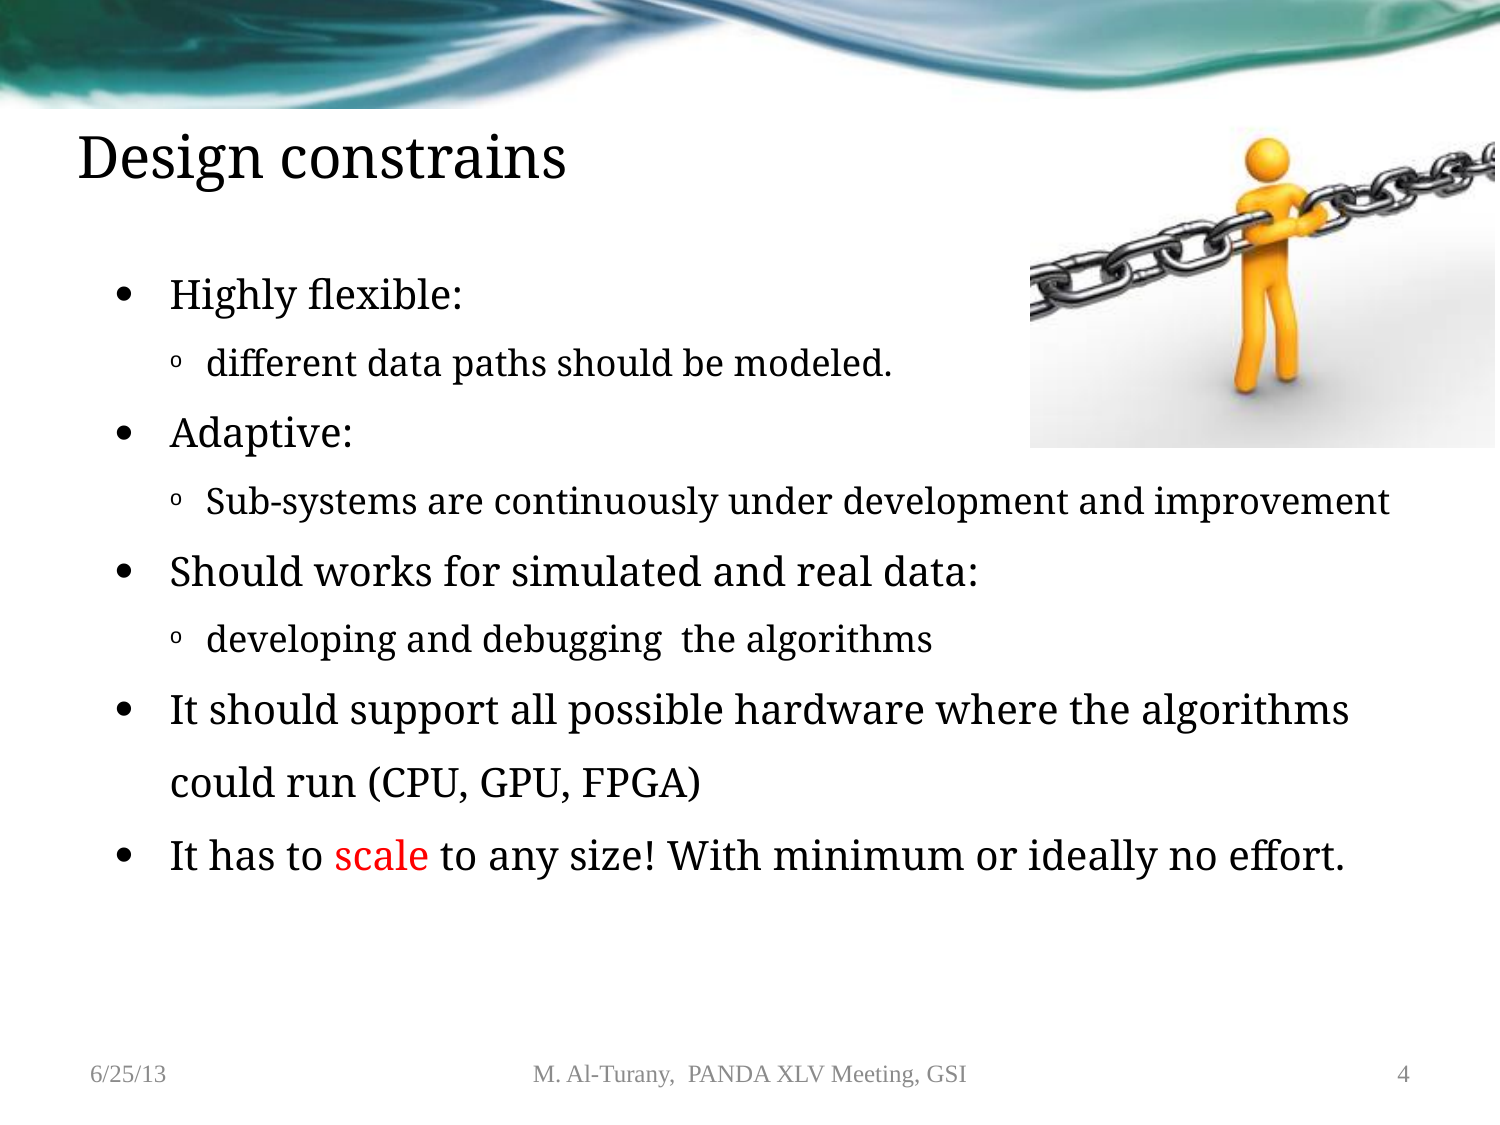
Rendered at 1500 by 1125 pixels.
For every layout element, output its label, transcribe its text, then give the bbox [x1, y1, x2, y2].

slide_number 4 [1074, 1042, 1425, 1103]
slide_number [75, 1042, 425, 1103]
picture [0, 0, 1500, 449]
title Design constrains [62, 112, 1023, 225]
list Highly flexible: different data paths should be modeled. Adaptive: Sub-systems are continuously under development and improvement Should works for simulated and real data: developing and debugging the algorithms It should support all possible hardware where the algorithms could run (CPU, GPU, FPGA) It has to scale to any size! With minimum or ideally no effort. [99, 237, 1450, 943]
footer M. Al-Turany, PANDA XLV Meeting, GSI [512, 1042, 988, 1103]
